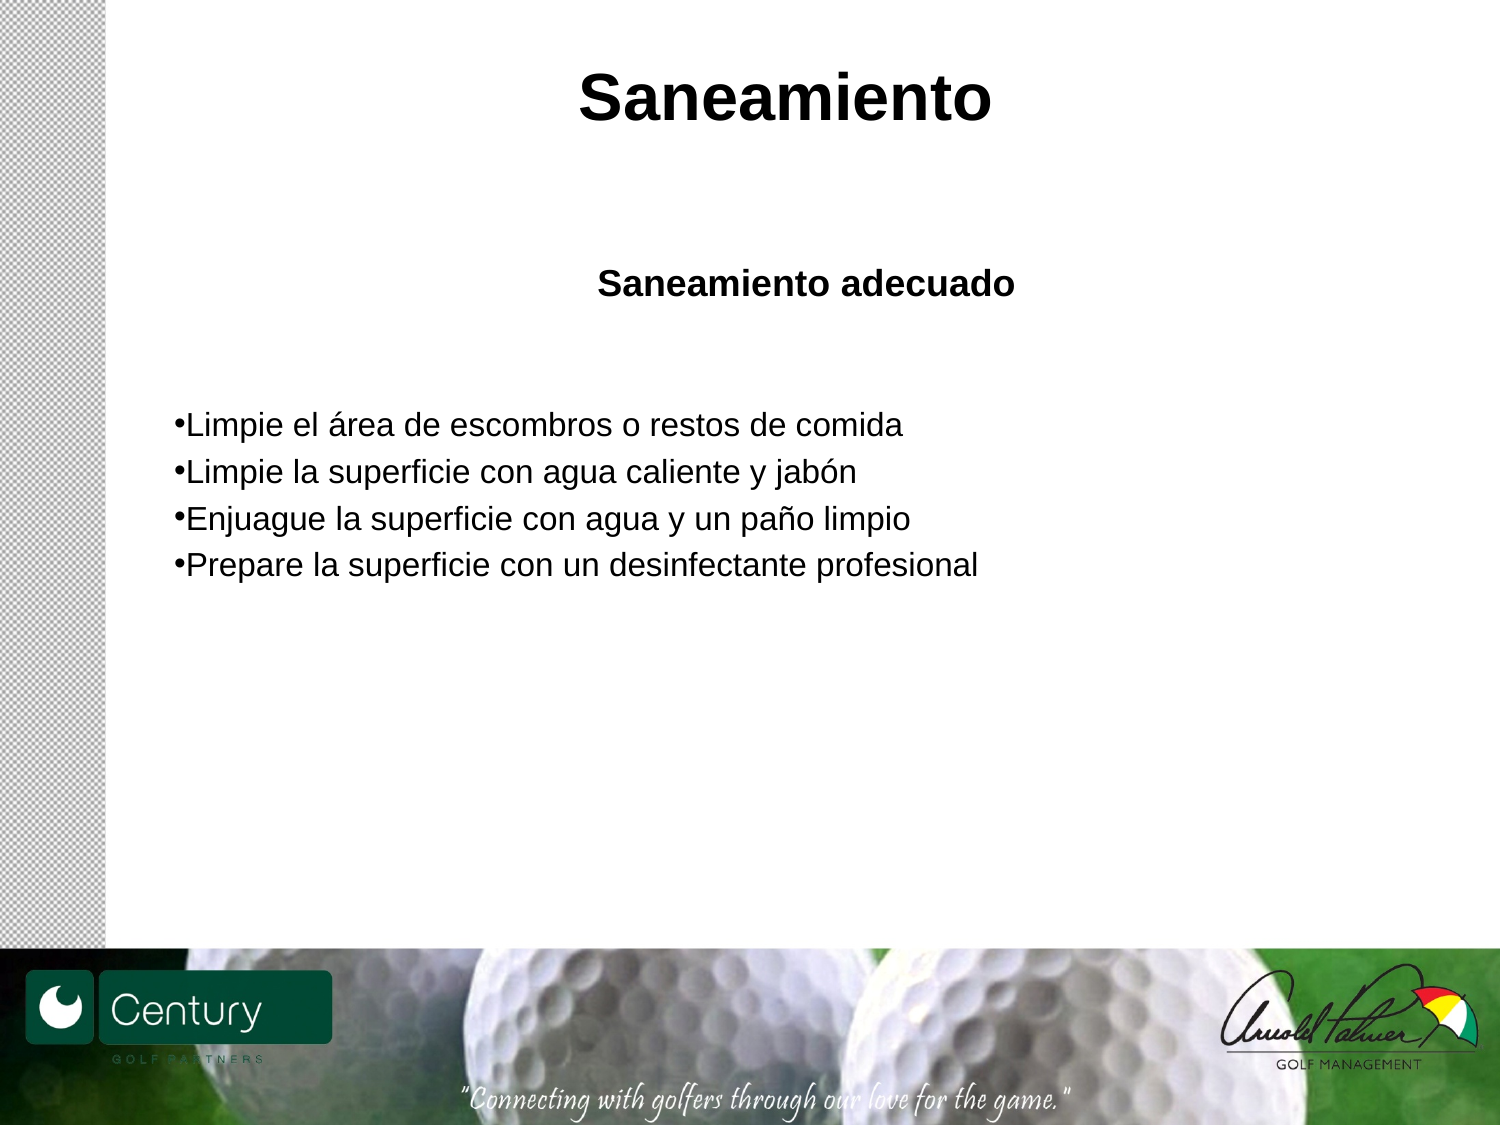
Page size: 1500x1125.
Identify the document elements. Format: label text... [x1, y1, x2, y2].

picture [0, 0, 1500, 1125]
list Saneamiento adecuado Limpie el área de escombros o restos de comida Limpie la superficie con agua caliente y jabón Enjuague la superficie con agua y un paño limpio Prepare la superficie con un desinfectante profesional [159, 203, 1455, 919]
title Saneamiento [111, 22, 1462, 166]
